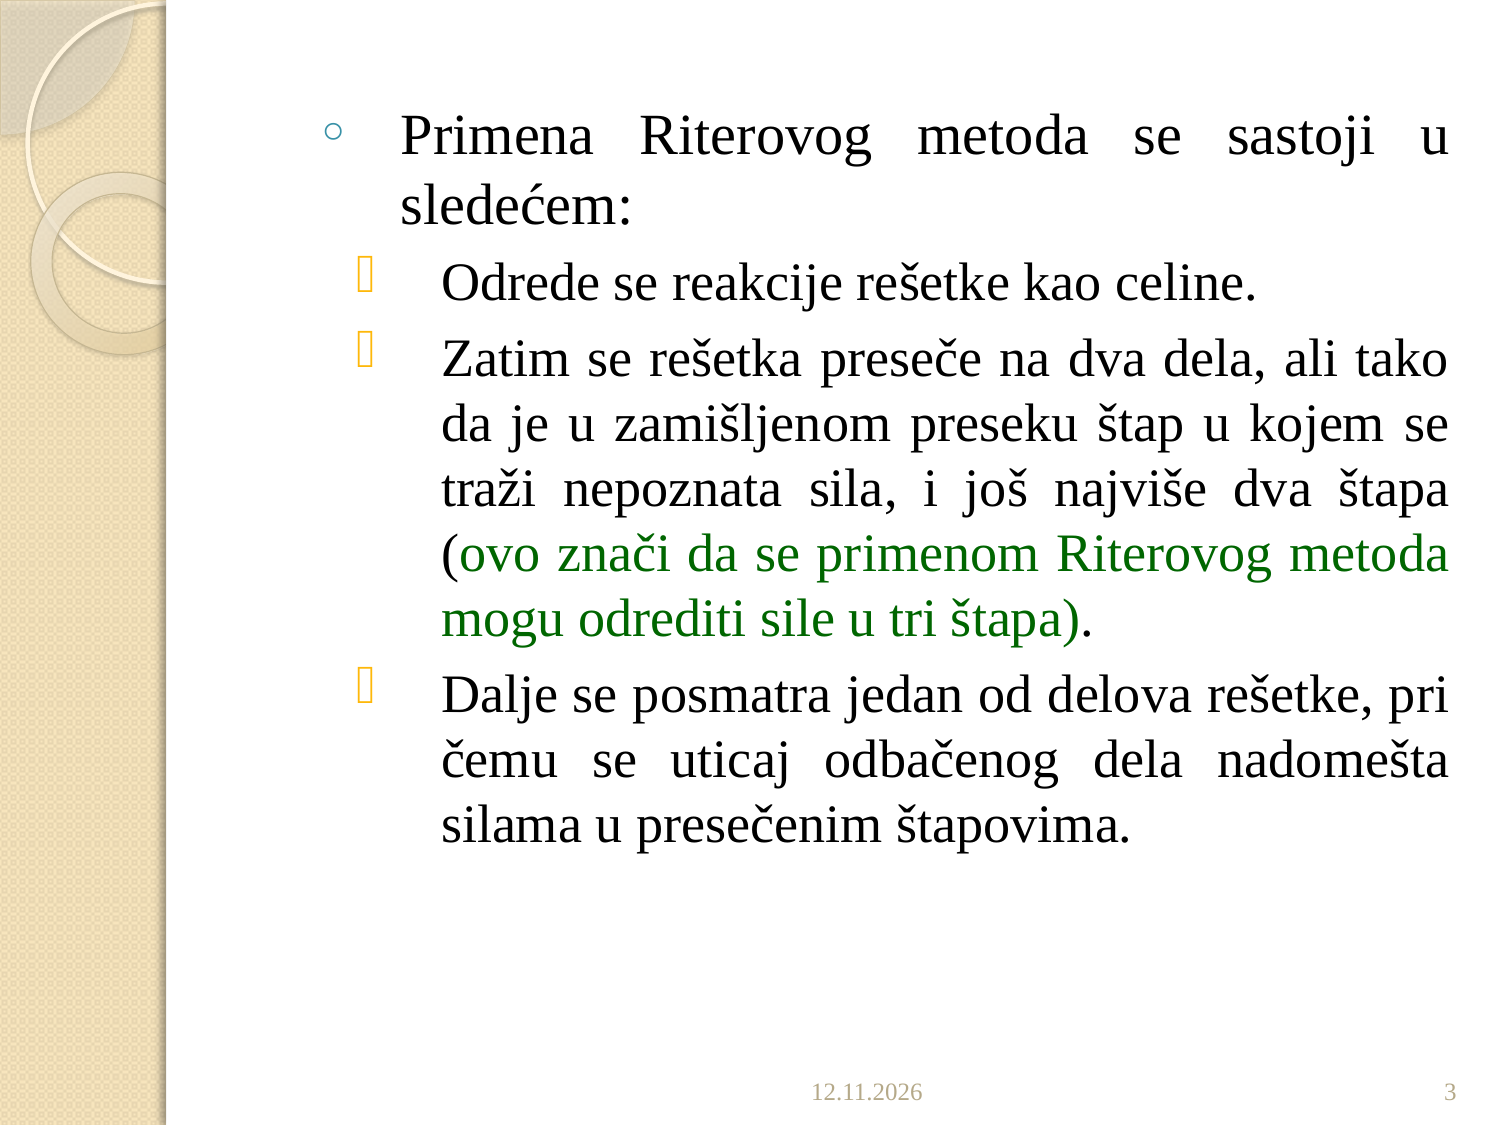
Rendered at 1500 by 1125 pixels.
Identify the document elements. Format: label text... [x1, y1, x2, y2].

slide_number 3 [1413, 1034, 1488, 1113]
list Primena Riterovog metoda se sastoji u sledećem: Odrede se reakcije rešetke kao celine. Zatim se rešetka preseče na dva dela, ali tako da je u zamišljenom preseku štap u kojem se traži nepoznata sila, i još najviše dva štapa (ovo znači da se primenom Riterovog metoda mogu odrediti sile u tri štapa). Dalje se posmatra jedan od delova rešetke, pri čemu se uticaj odbačenog dela nadomešta silama u presečenim štapovima. [235, 88, 1466, 1016]
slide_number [587, 1034, 938, 1113]
